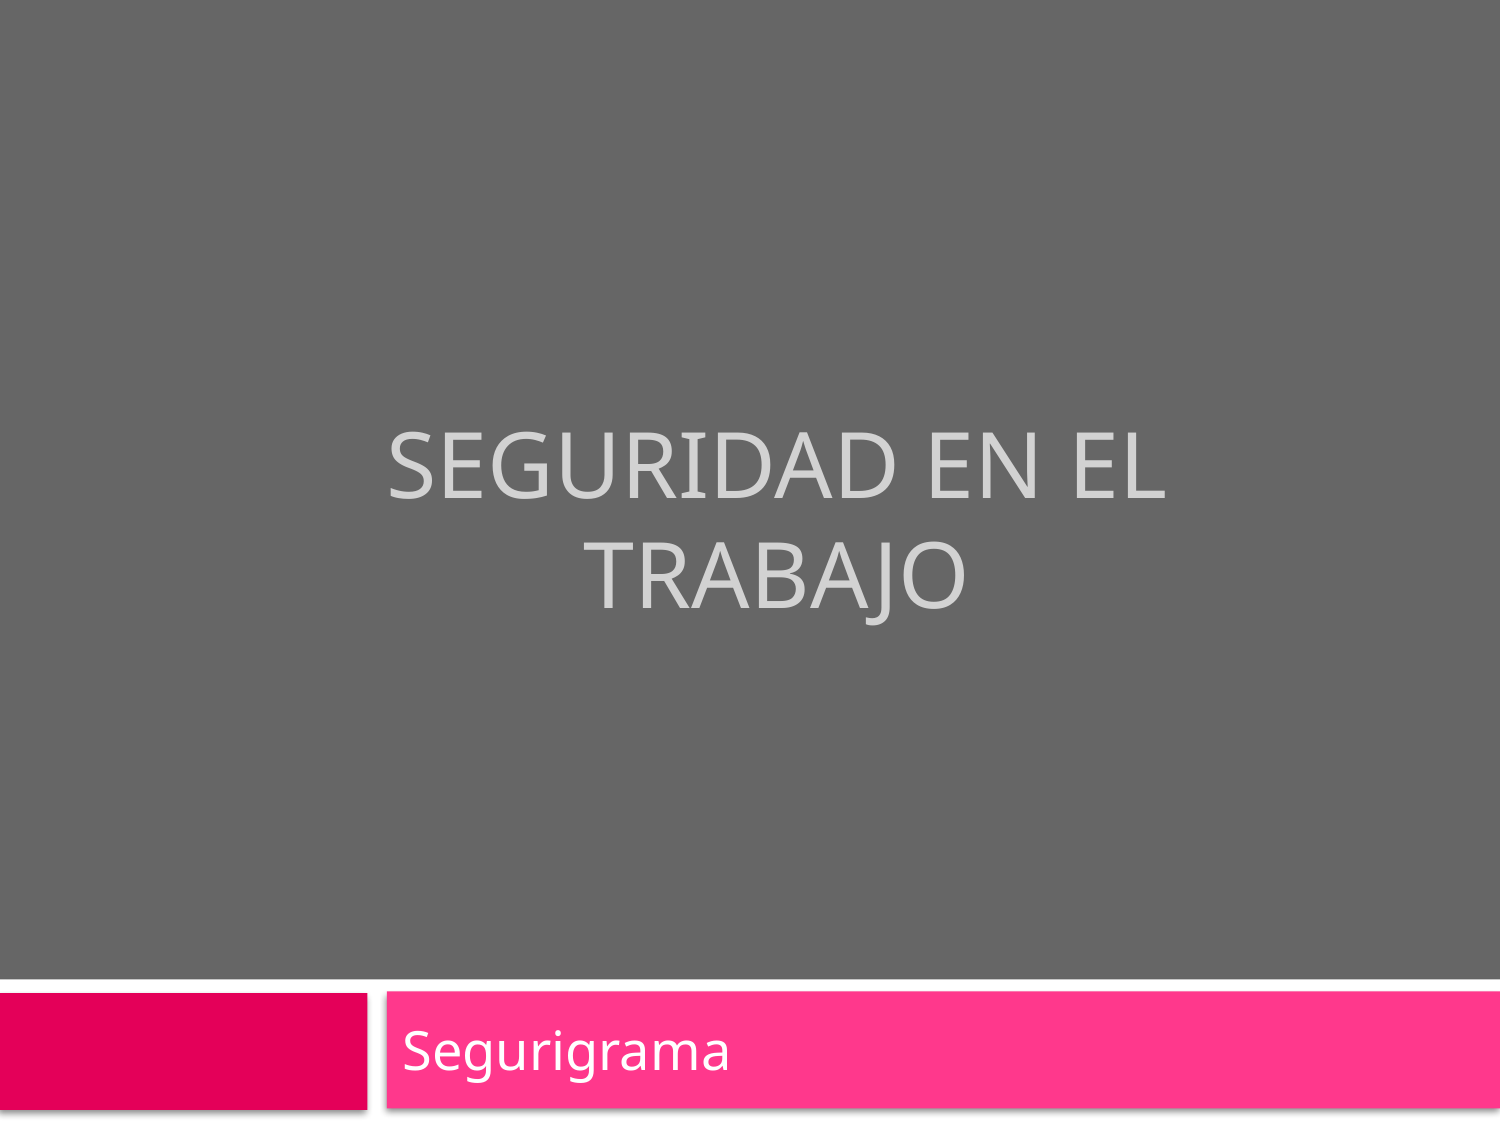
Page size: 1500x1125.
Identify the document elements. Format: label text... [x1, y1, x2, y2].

title SEGURIDAD EN EL TRABAJO [246, 375, 1309, 635]
subtitle Segurigrama [387, 992, 1488, 1105]
